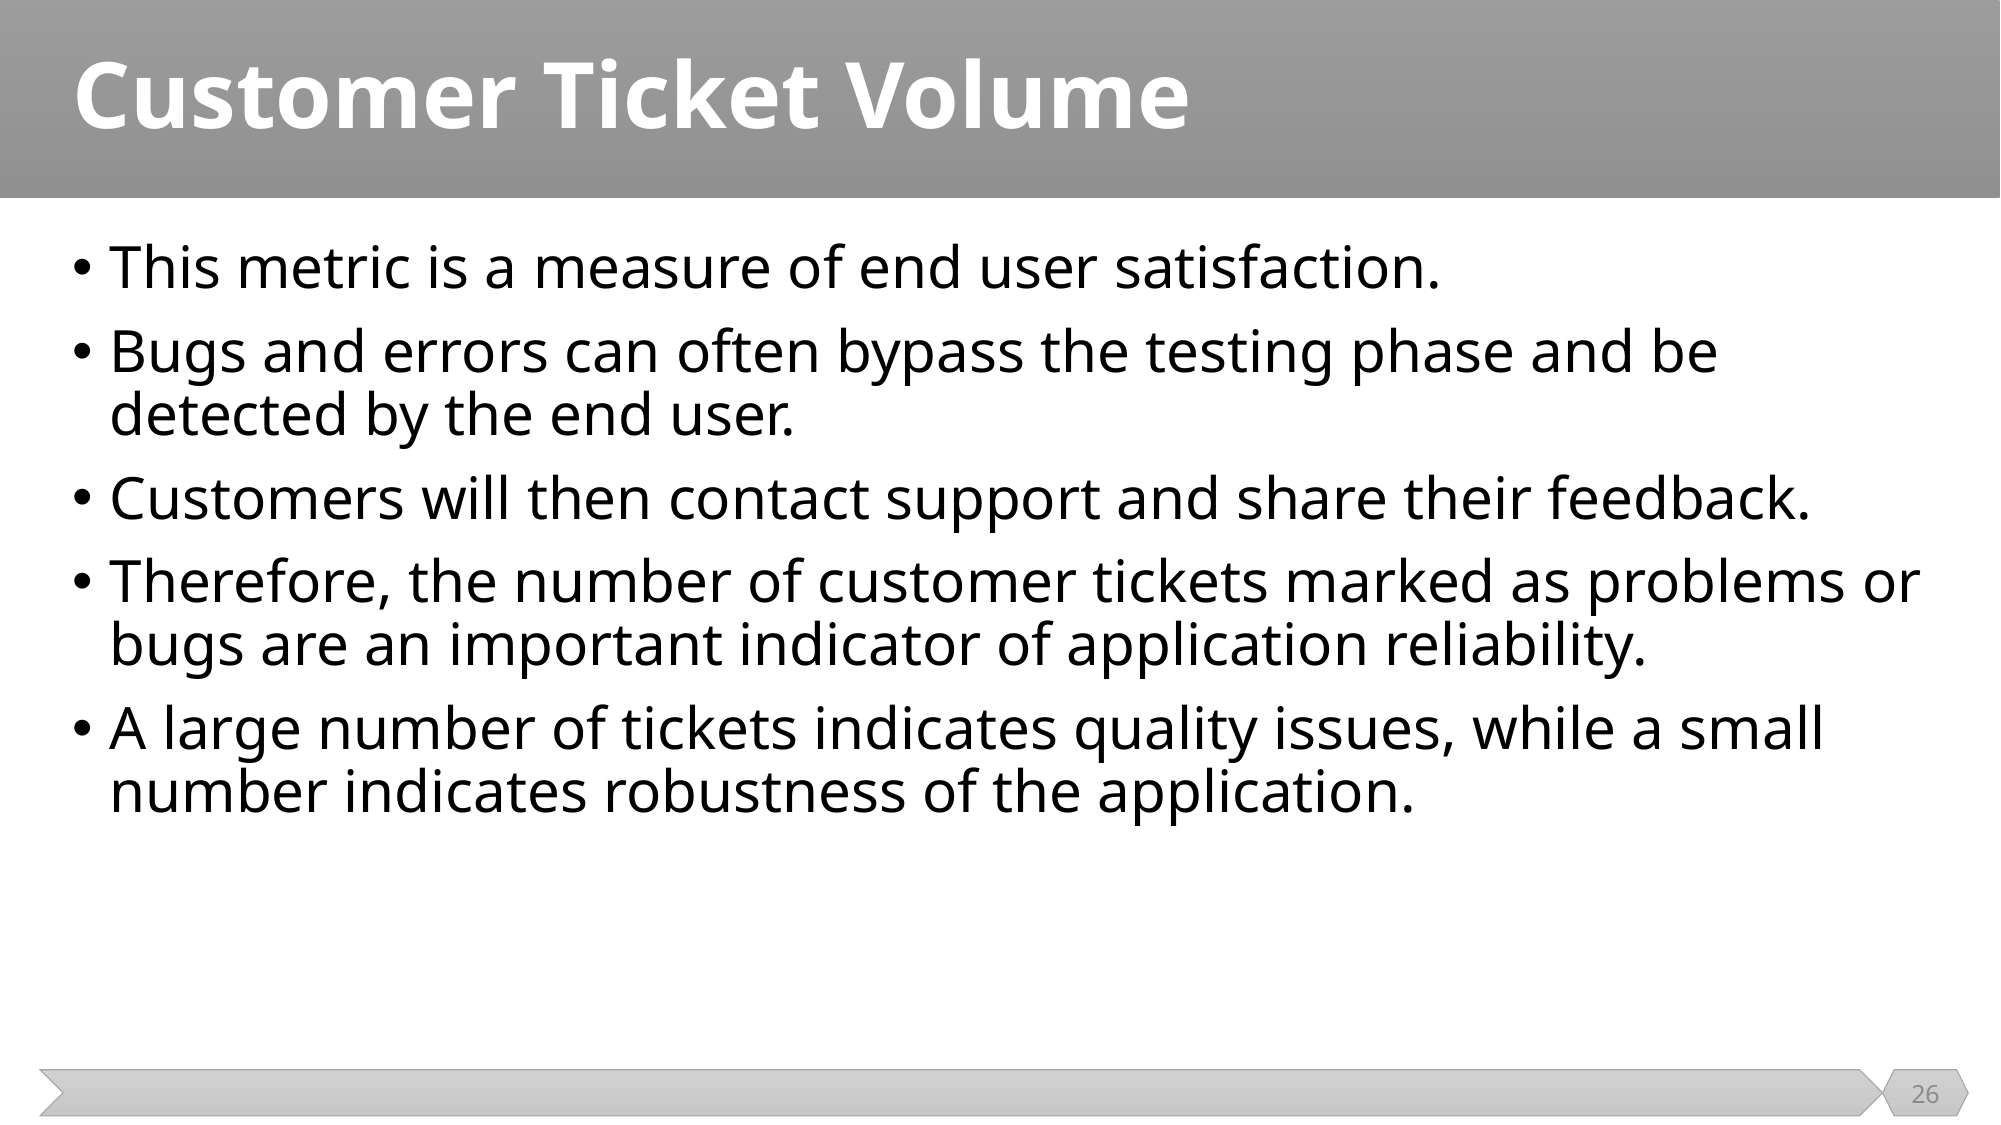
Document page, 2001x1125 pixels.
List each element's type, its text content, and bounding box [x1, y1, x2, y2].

slide_number 26 [1882, 1065, 1969, 1125]
list This metric is a measure of end user satisfaction. Bugs and errors can often bypass the testing phase and be detected by the end user. Customers will then contact support and share their feedback. Therefore, the number of customer tickets marked as problems or bugs are an important indicator of application reliability. A large number of tickets indicates quality issues, while a small number indicates robustness of the application. [56, 230, 1969, 1010]
title Customer Ticket Volume [56, 0, 1969, 199]
